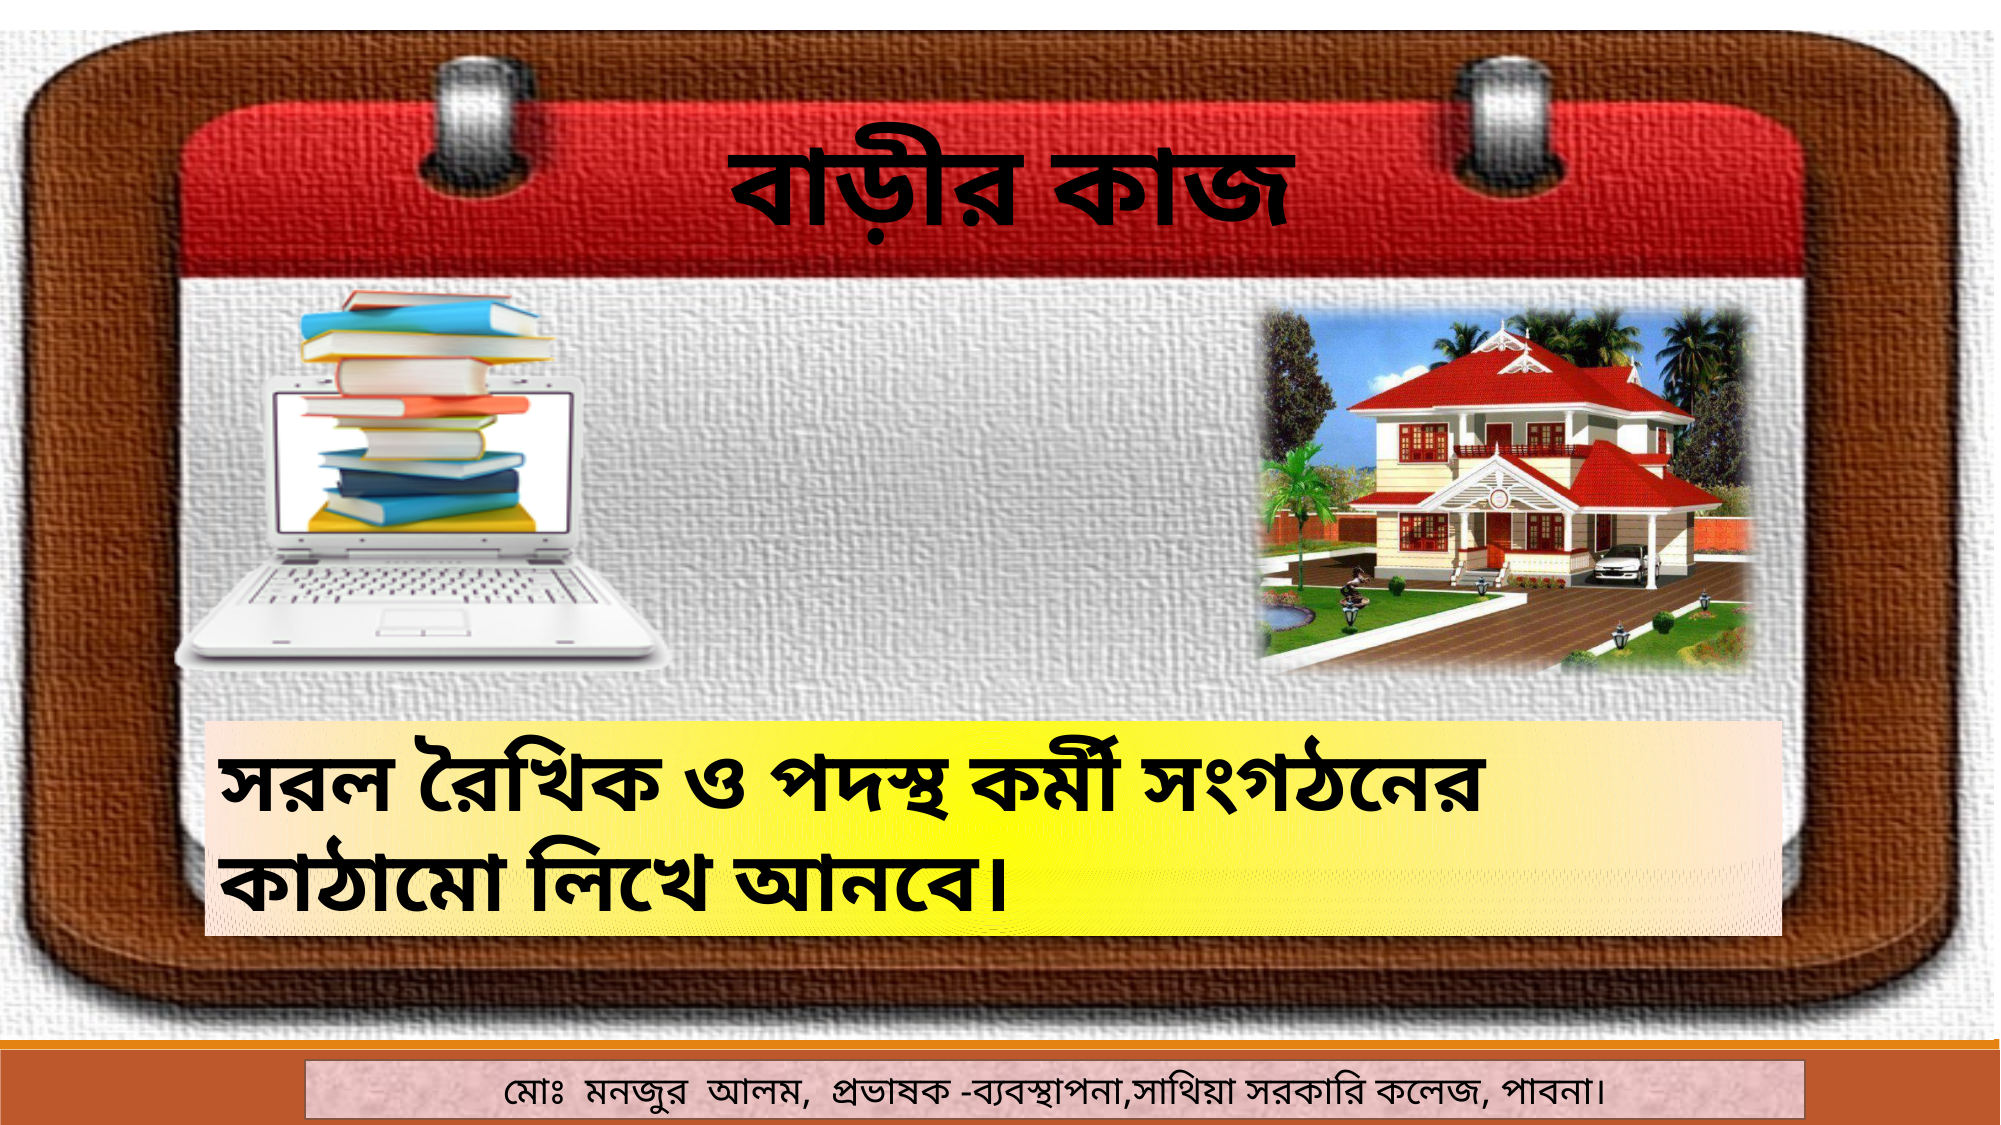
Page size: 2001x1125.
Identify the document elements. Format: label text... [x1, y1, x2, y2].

text_box মোঃ মনজুর আলম, প্রভাষক -ব্যবস্থাপনা,সাথিয়া সরকারি কলেজ, পাবনা। [304, 1059, 1806, 1120]
picture [0, 29, 1994, 1041]
